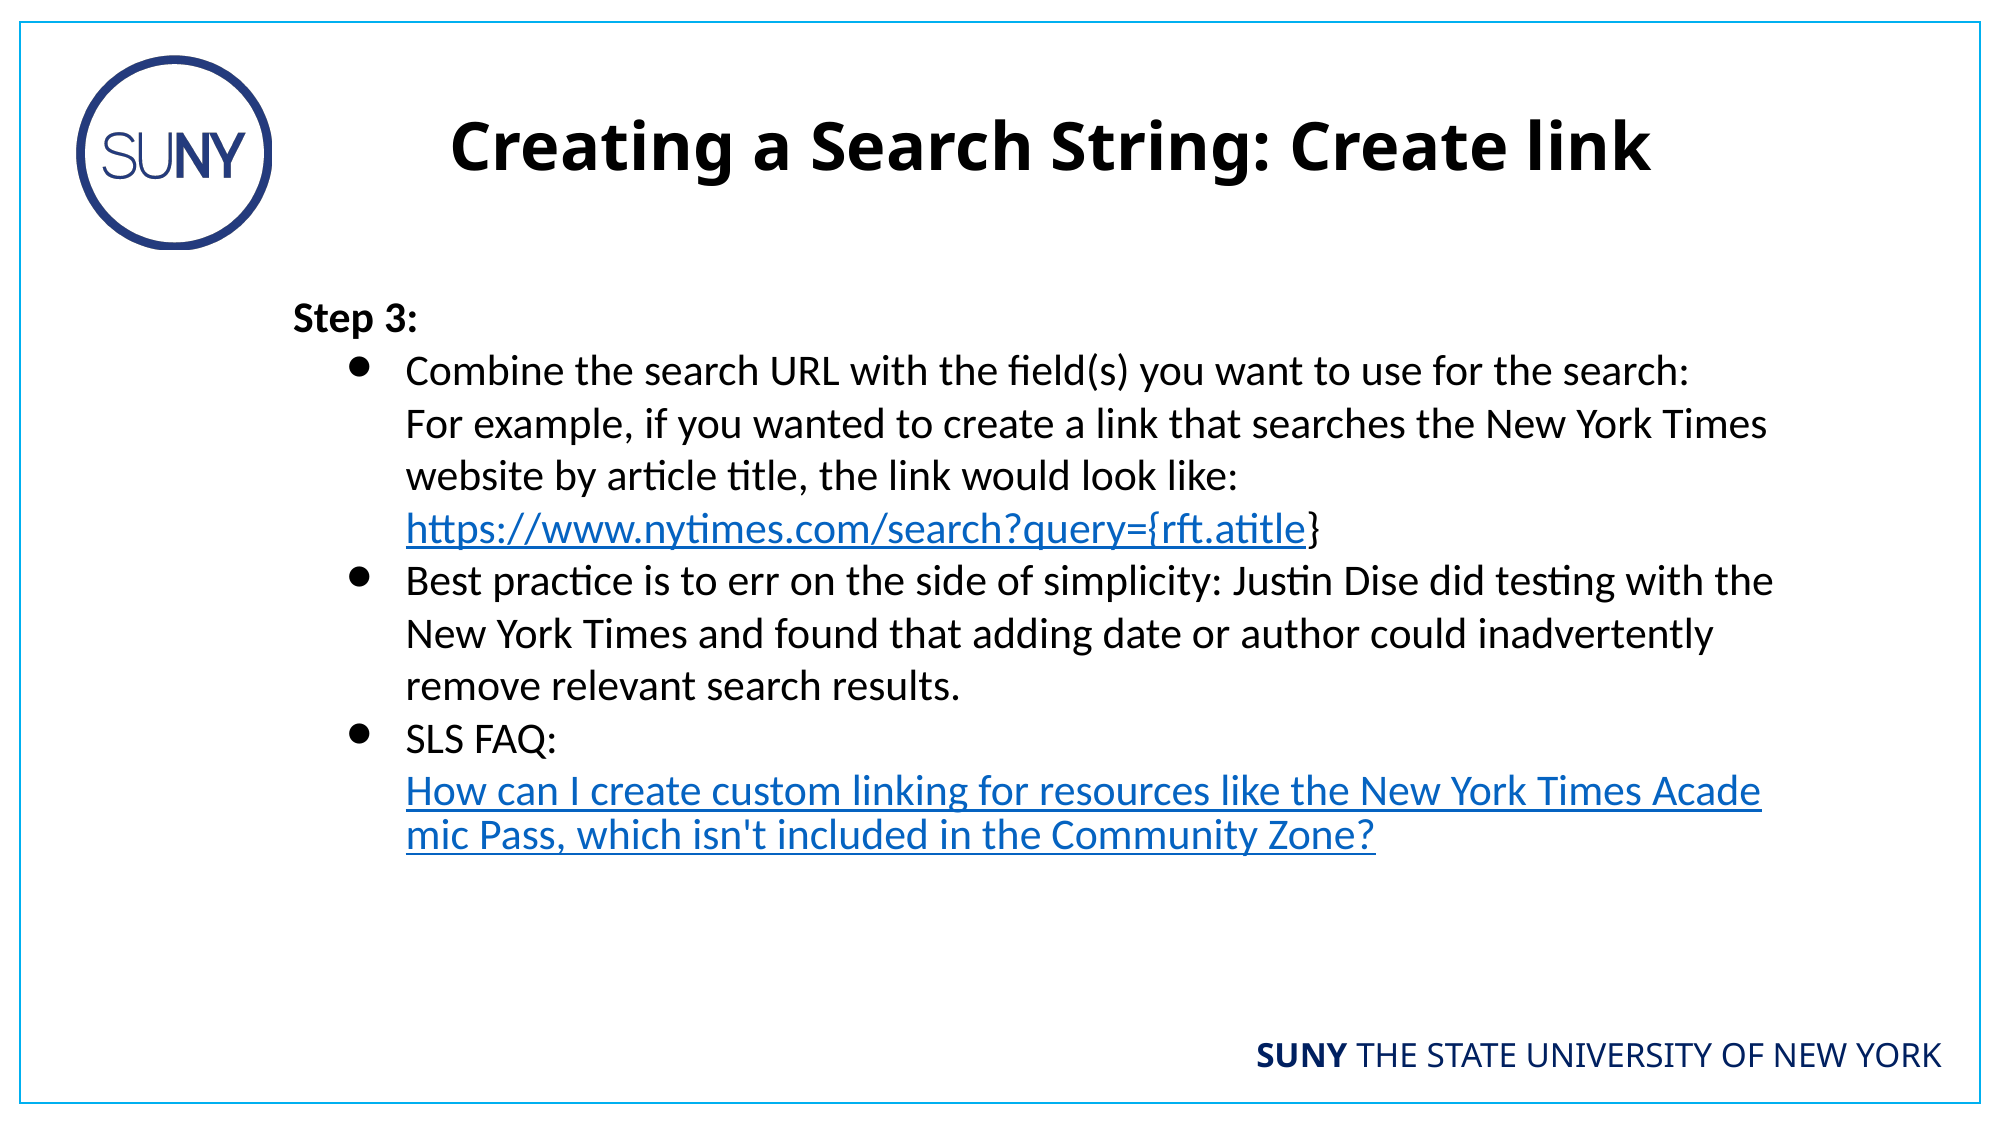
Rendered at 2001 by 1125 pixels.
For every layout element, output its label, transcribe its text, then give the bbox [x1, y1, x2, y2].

text_box Step 3: Combine the search URL with the field(s) you want to use for the search: For example, if you wanted to create a link that searches the New York Times website by article title, the link would look like: https://www.nytimes.com/search?query={rft.atitle} Best practice is to err on the side of simplicity: Justin Dise did testing with the New York Times and found that adding date or author could inadvertently remove relevant search results. SLS FAQ: How can I create custom linking for resources like the New York Times Academic Pass, which isn't included in the Community Zone? [278, 272, 1811, 875]
picture [76, 55, 272, 250]
text_box Creating a Search String: Create link [302, 95, 1800, 191]
